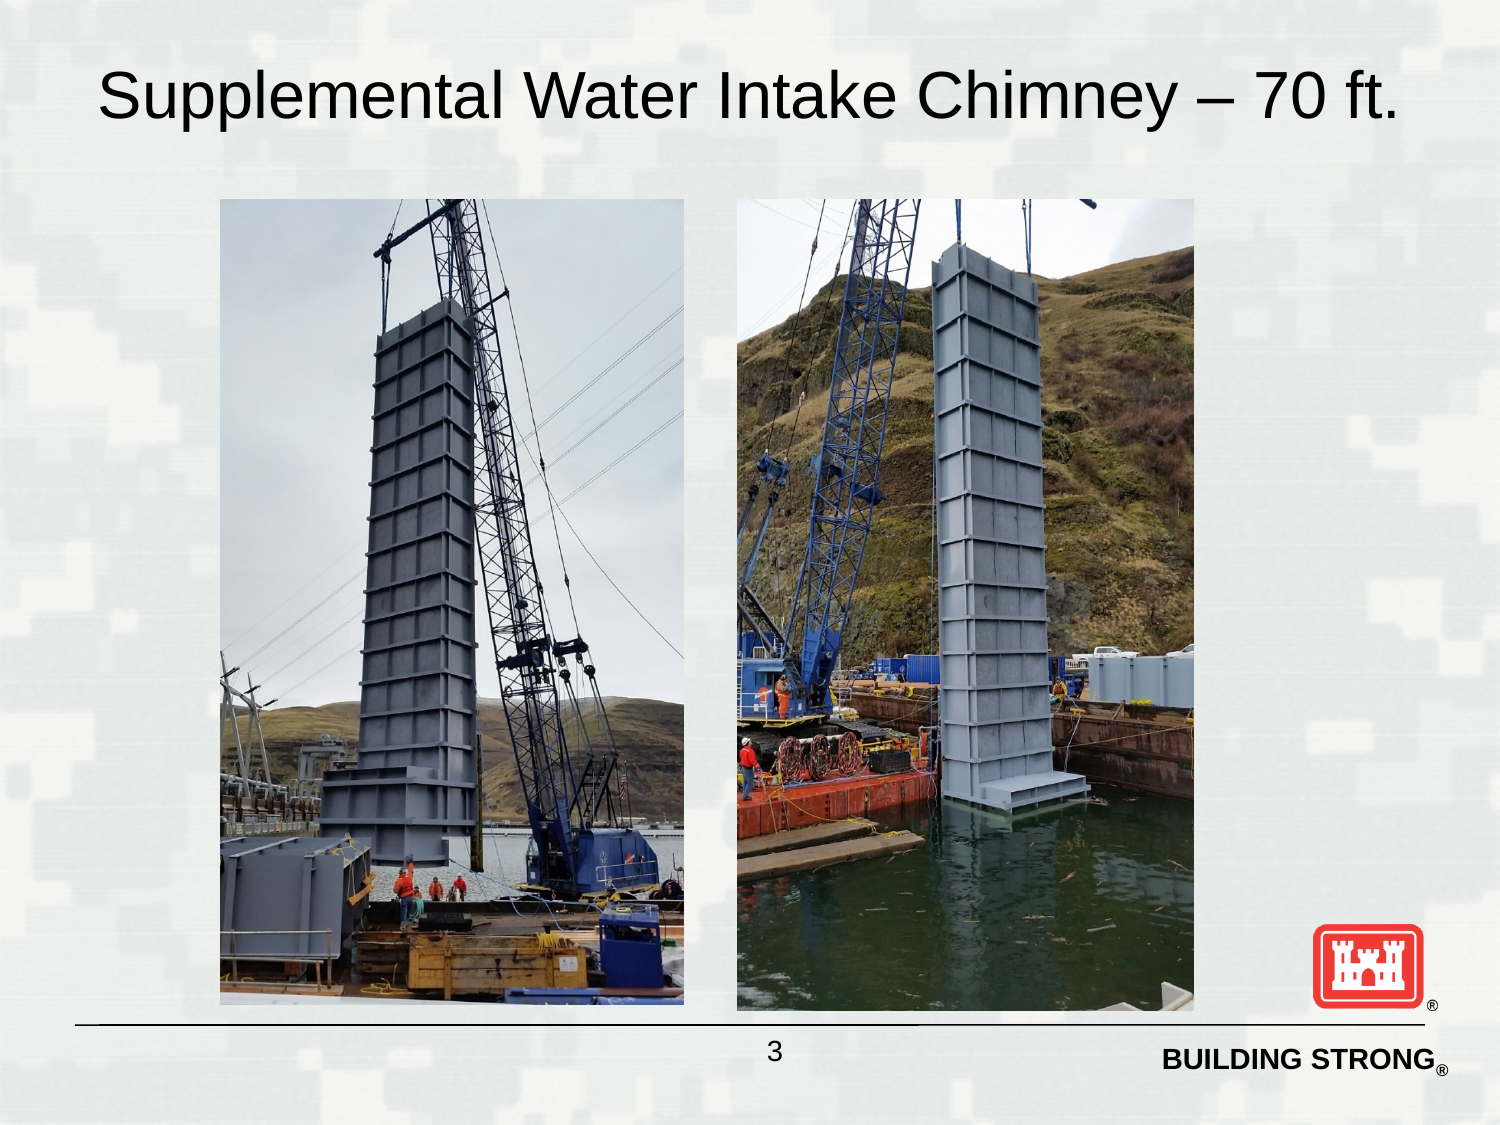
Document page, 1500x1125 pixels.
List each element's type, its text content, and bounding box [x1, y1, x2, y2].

text_box Supplemental Water Intake Chimney – 70 ft. [74, 45, 1425, 175]
slide_number 3 [599, 1024, 951, 1103]
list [220, 199, 685, 1005]
picture [0, 0, 1500, 1125]
